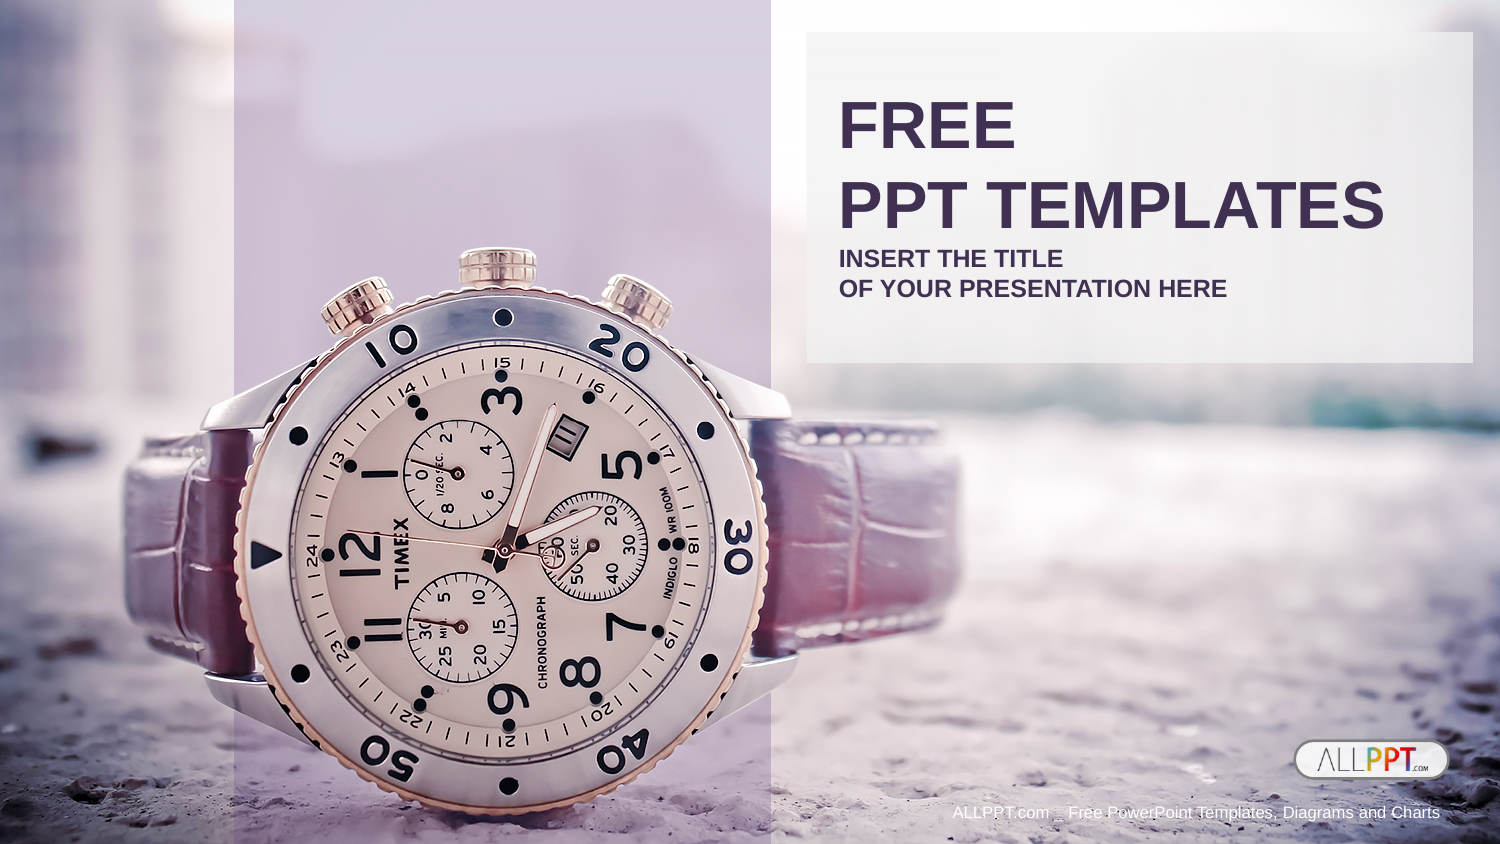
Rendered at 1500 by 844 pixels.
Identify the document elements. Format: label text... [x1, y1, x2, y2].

picture [0, 0, 1500, 844]
text_box INSERT THE TITLE OF YOUR PRESENTATION HERE [824, 250, 1456, 310]
text_box ALLPPT.com _ Free PowerPoint Templates, Diagrams and Charts [0, 794, 1456, 830]
text_box FREE PPT TEMPLATES [824, 74, 1456, 250]
text_box [805, 30, 1475, 365]
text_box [1294, 740, 1449, 779]
